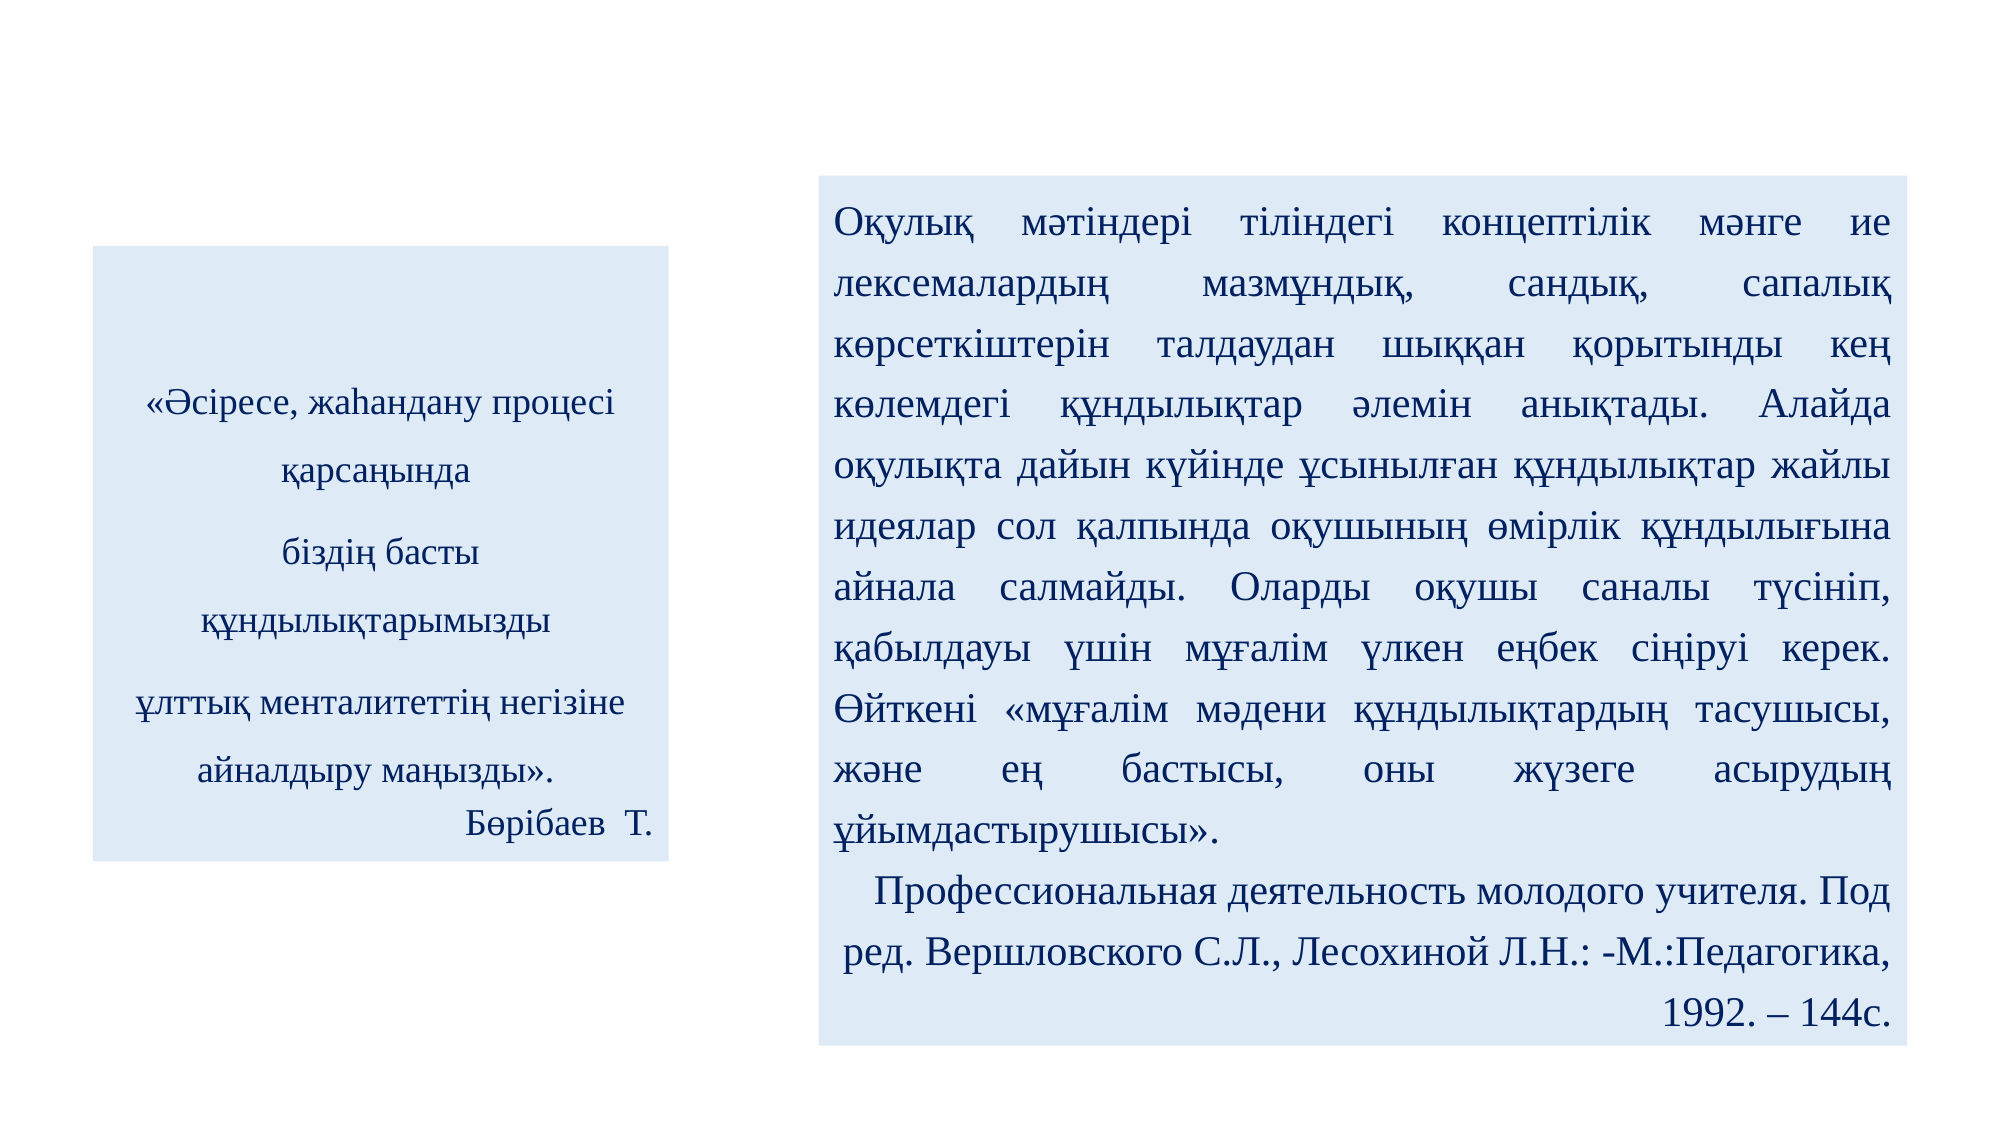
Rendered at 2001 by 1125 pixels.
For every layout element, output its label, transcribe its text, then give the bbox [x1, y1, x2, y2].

subtitle «Әсіресе, жаһандану процесі қарсаңында біздің басты құндылықтарымызды ұлттық менталитеттің негізіне айналдыру маңызды». Бөрібаев Т. [92, 245, 669, 862]
text_box Оқулық мәтіндері тіліндегі концептілік мәнге ие лексемалардың мазмұндық, сандық, сапалық көрсеткіштерін талдаудан шыққан қорытынды кең көлемдегі құндылықтар әлемін анықтады. Алайда оқулықта дайын күйінде ұсынылған құндылықтар жайлы идеялар сол қалпында оқушының өмірлік құндылығына айнала салмайды. Оларды оқушы саналы түсініп, қабылдауы үшін мұғалім үлкен еңбек сіңіруі керек. Өйткені «мұғалім мәдени құндылықтардың тасушысы, және ең бастысы, оны жүзеге асырудың ұйымдастырушысы». Профессиональная деятельность молодого учителя. Под ред. Вершловского С.Л., Лесохиной Л.Н.: -М.:Педагогика, 1992. – 144с. [818, 175, 1908, 1046]
